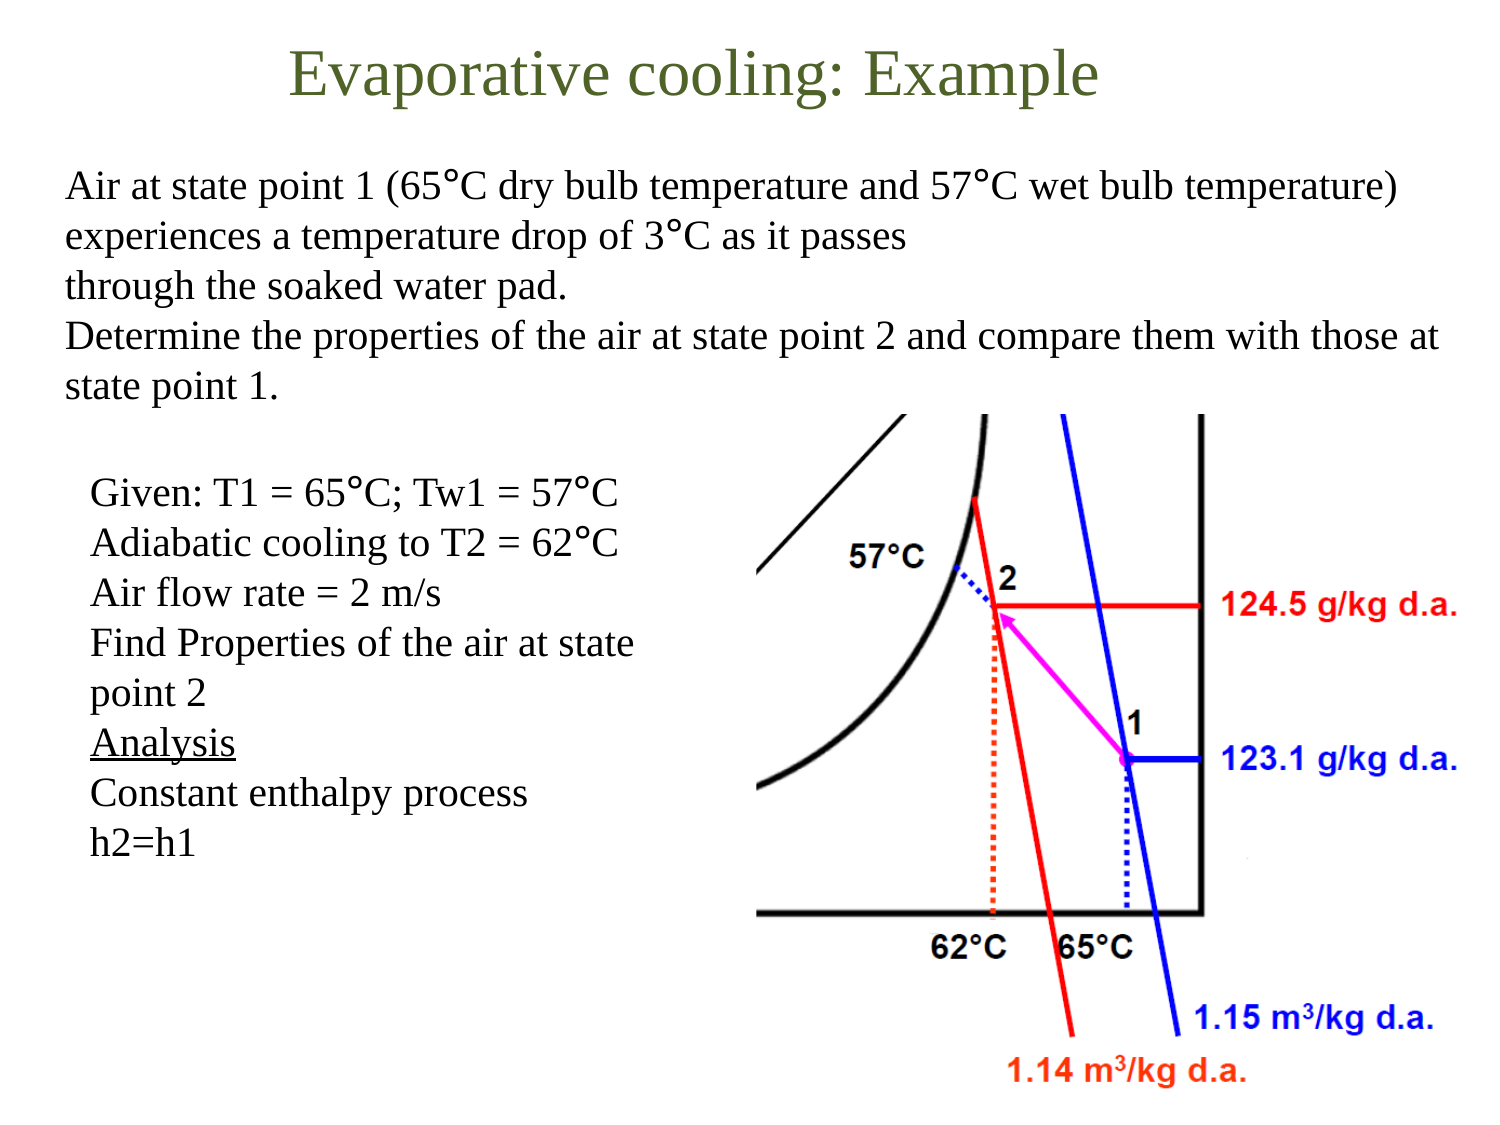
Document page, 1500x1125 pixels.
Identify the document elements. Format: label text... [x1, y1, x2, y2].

text_box Given: T1 = 65°C; Tw1 = 57°C Adiabatic cooling to T2 = 62°C Air flow rate = 2 m/s Find Properties of the air at state point 2 Analysis Constant enthalpy process h2=h1 [74, 456, 675, 872]
text_box Air at state point 1 (65°C dry bulb temperature and 57°C wet bulb temperature) experiences a temperature drop of 3°C as it passes through the soaked water pad. Determine the properties of the air at state point 2 and compare them with those at state point 1. [49, 149, 1463, 415]
picture [755, 414, 1476, 1111]
text_box Evaporative cooling: Example [273, 21, 1118, 117]
